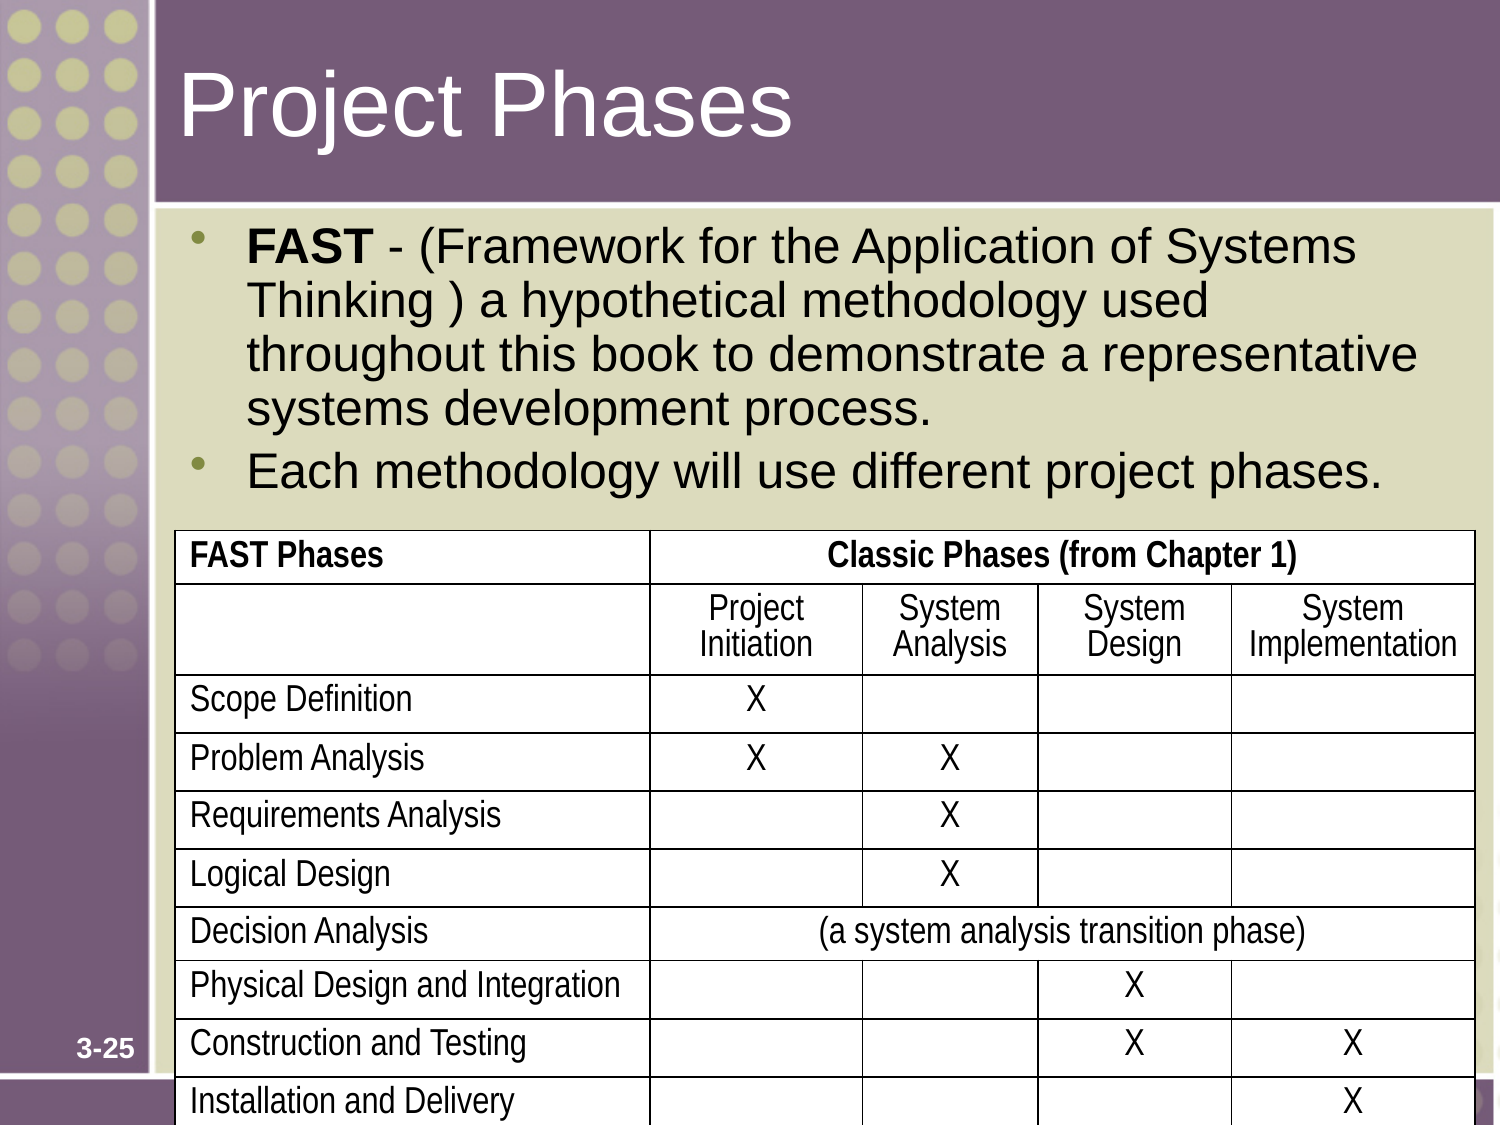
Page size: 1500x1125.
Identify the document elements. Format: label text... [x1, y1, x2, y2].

table_cell [651, 792, 862, 848]
table_cell X [1232, 1020, 1474, 1076]
table_cell [1039, 1078, 1231, 1125]
table_cell [651, 1020, 862, 1076]
table_cell [651, 850, 862, 906]
table_cell Physical Design and Integration [176, 961, 649, 1018]
table_cell X [651, 676, 862, 732]
table_cell System Design [1039, 585, 1231, 674]
table_cell [863, 1078, 1037, 1125]
table_cell System Analysis [863, 585, 1037, 674]
table_cell [863, 1020, 1037, 1076]
table_cell Installation and Delivery [176, 1078, 649, 1125]
table_cell (a system analysis transition phase) [651, 908, 1474, 960]
table_cell X [1039, 1020, 1231, 1076]
table_cell X [651, 734, 862, 790]
list FAST - (Framework for the Application of Systems Thinking ) a hypothetical methodology used throughout this book to demonstrate a representative systems development process. Each methodology will use different project phases. [174, 212, 1475, 513]
table_cell [1039, 676, 1231, 732]
table_cell X [1039, 961, 1231, 1018]
table_cell Decision Analysis [176, 908, 649, 960]
table_cell [1039, 734, 1231, 790]
table_cell Requirements Analysis [176, 792, 649, 848]
table_cell Logical Design [176, 850, 649, 906]
table_cell Scope Definition [176, 676, 649, 732]
table_cell [651, 961, 862, 1018]
title Project Phases [162, 12, 1500, 200]
table_cell X [863, 734, 1037, 790]
table_cell [863, 676, 1037, 732]
table_cell X [863, 792, 1037, 848]
table_cell [651, 1078, 862, 1125]
table_cell [863, 961, 1037, 1018]
table_cell [176, 585, 649, 674]
table_cell X [1232, 1078, 1474, 1125]
table_cell Project Initiation [651, 585, 862, 674]
table_cell [1232, 961, 1474, 1018]
table_cell [1039, 850, 1231, 906]
table_cell Construction and Testing [176, 1020, 649, 1076]
picture [0, 0, 1500, 1125]
slide_number 3-25 [0, 1021, 151, 1101]
table_cell X [863, 850, 1037, 906]
table_cell [1232, 734, 1474, 790]
table_cell System Implementation [1232, 585, 1474, 674]
table_cell Problem Analysis [176, 734, 649, 790]
table_header FAST Phases [176, 531, 649, 583]
table_cell [1232, 850, 1474, 906]
table_cell [1232, 676, 1474, 732]
table_header Classic Phases (from Chapter 1) [651, 531, 1474, 583]
table_cell [1232, 792, 1474, 848]
table_cell [1039, 792, 1231, 848]
